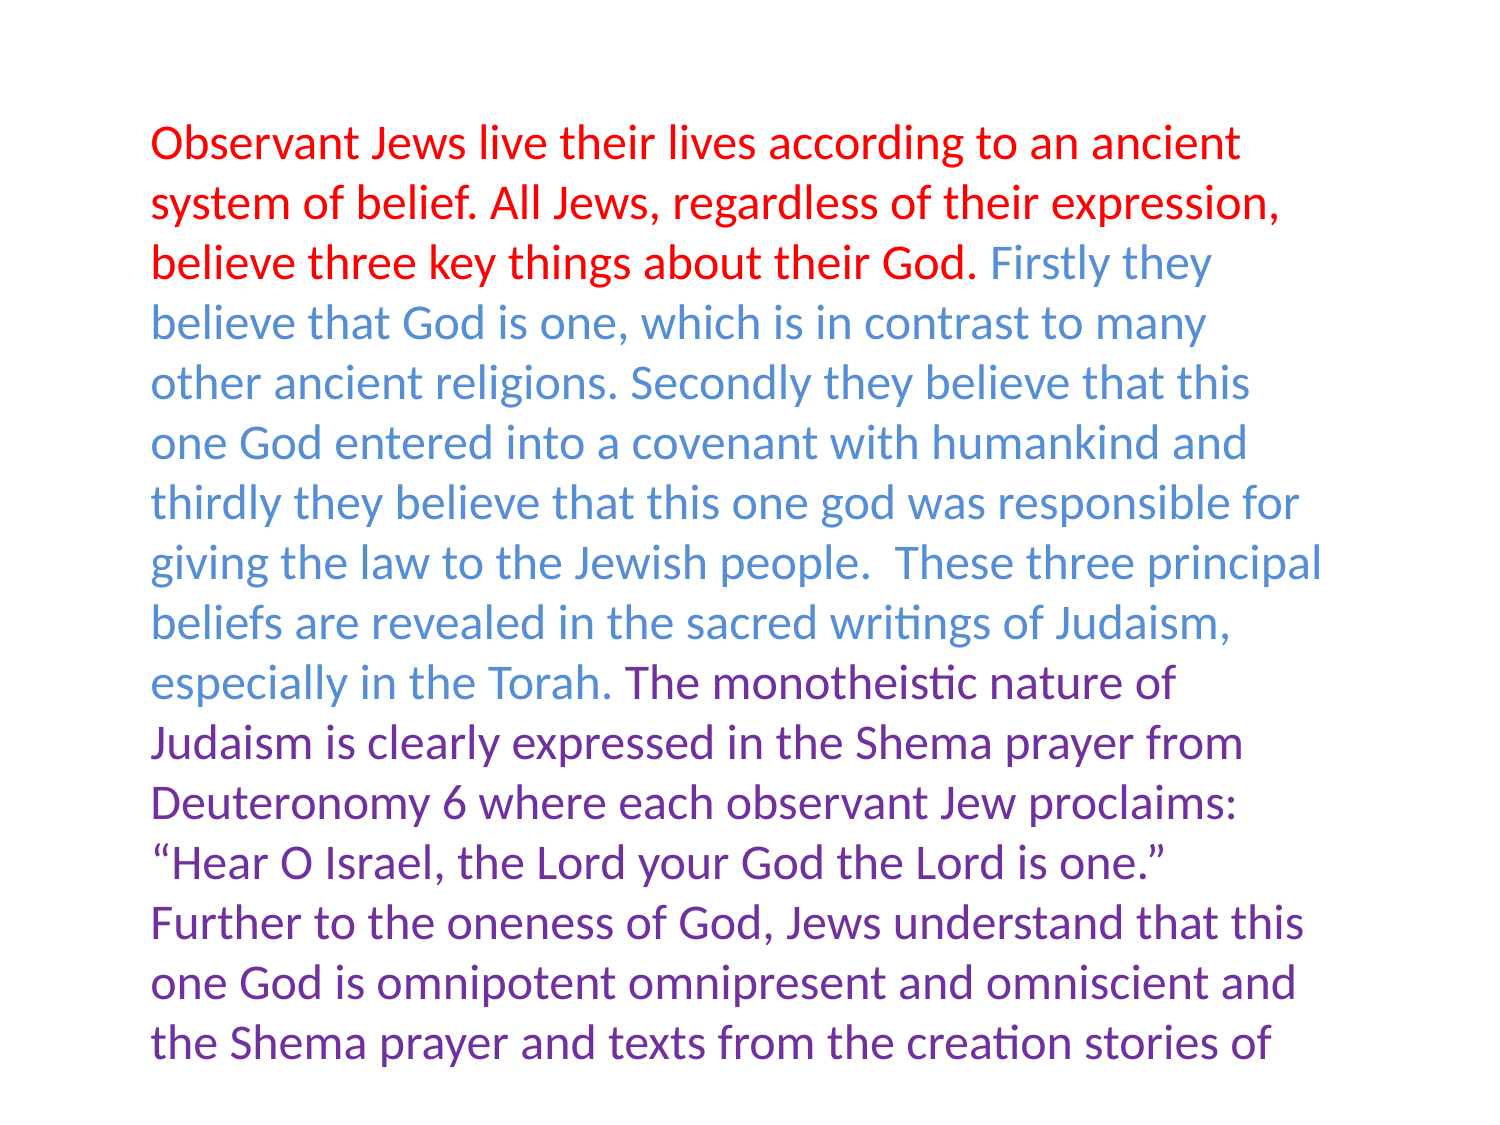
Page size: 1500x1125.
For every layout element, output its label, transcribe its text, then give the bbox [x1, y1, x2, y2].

text_box Observant Jews live their lives according to an ancient system of belief. All Jews, regardless of their expression, believe three key things about their God. Firstly they believe that God is one, which is in contrast to many other ancient religions. Secondly they believe that this one God entered into a covenant with humankind and thirdly they believe that this one god was responsible for giving the law to the Jewish people. These three principal beliefs are revealed in the sacred writings of Judaism, especially in the Torah. The monotheistic nature of Judaism is clearly expressed in the Shema prayer from Deuteronomy 6 where each observant Jew proclaims: “Hear O Israel, the Lord your God the Lord is one.” Further to the oneness of God, Jews understand that this one God is omnipotent omnipresent and omniscient and the Shema prayer and texts from the creation stories of [135, 101, 1341, 1077]
